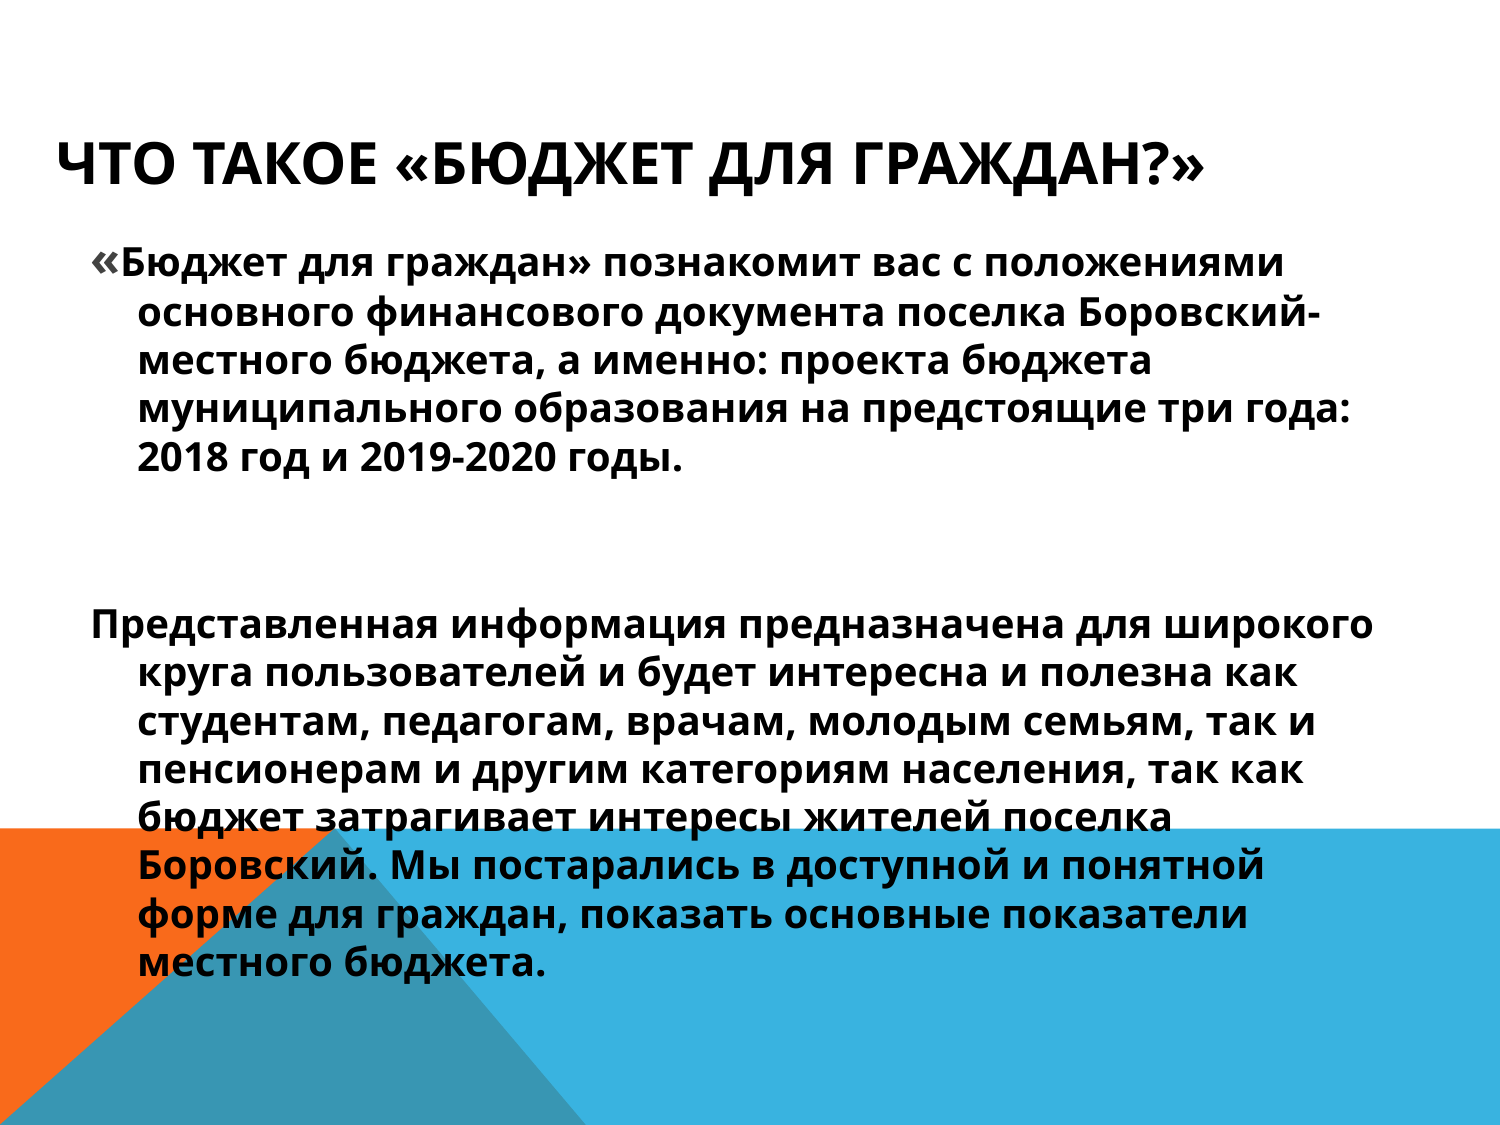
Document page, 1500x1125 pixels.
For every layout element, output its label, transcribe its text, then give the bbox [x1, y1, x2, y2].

title Что такое «Бюджет для граждан?» [41, 66, 1471, 256]
list «Бюджет для граждан» познакомит вас с положениями основного финансового документа поселка Боровский- местного бюджета, а именно: проекта бюджета муниципального образования на предстоящие три года: 2018 год и 2019-2020 годы. Представленная информация предназначена для широкого круга пользователей и будет интересна и полезна как студентам, педагогам, врачам, молодым семьям, так и пенсионерам и другим категориям населения, так как бюджет затрагивает интересы жителей поселка Боровский. Мы постарались в доступной и понятной форме для граждан, показать основные показатели местного бюджета. [75, 219, 1425, 1005]
